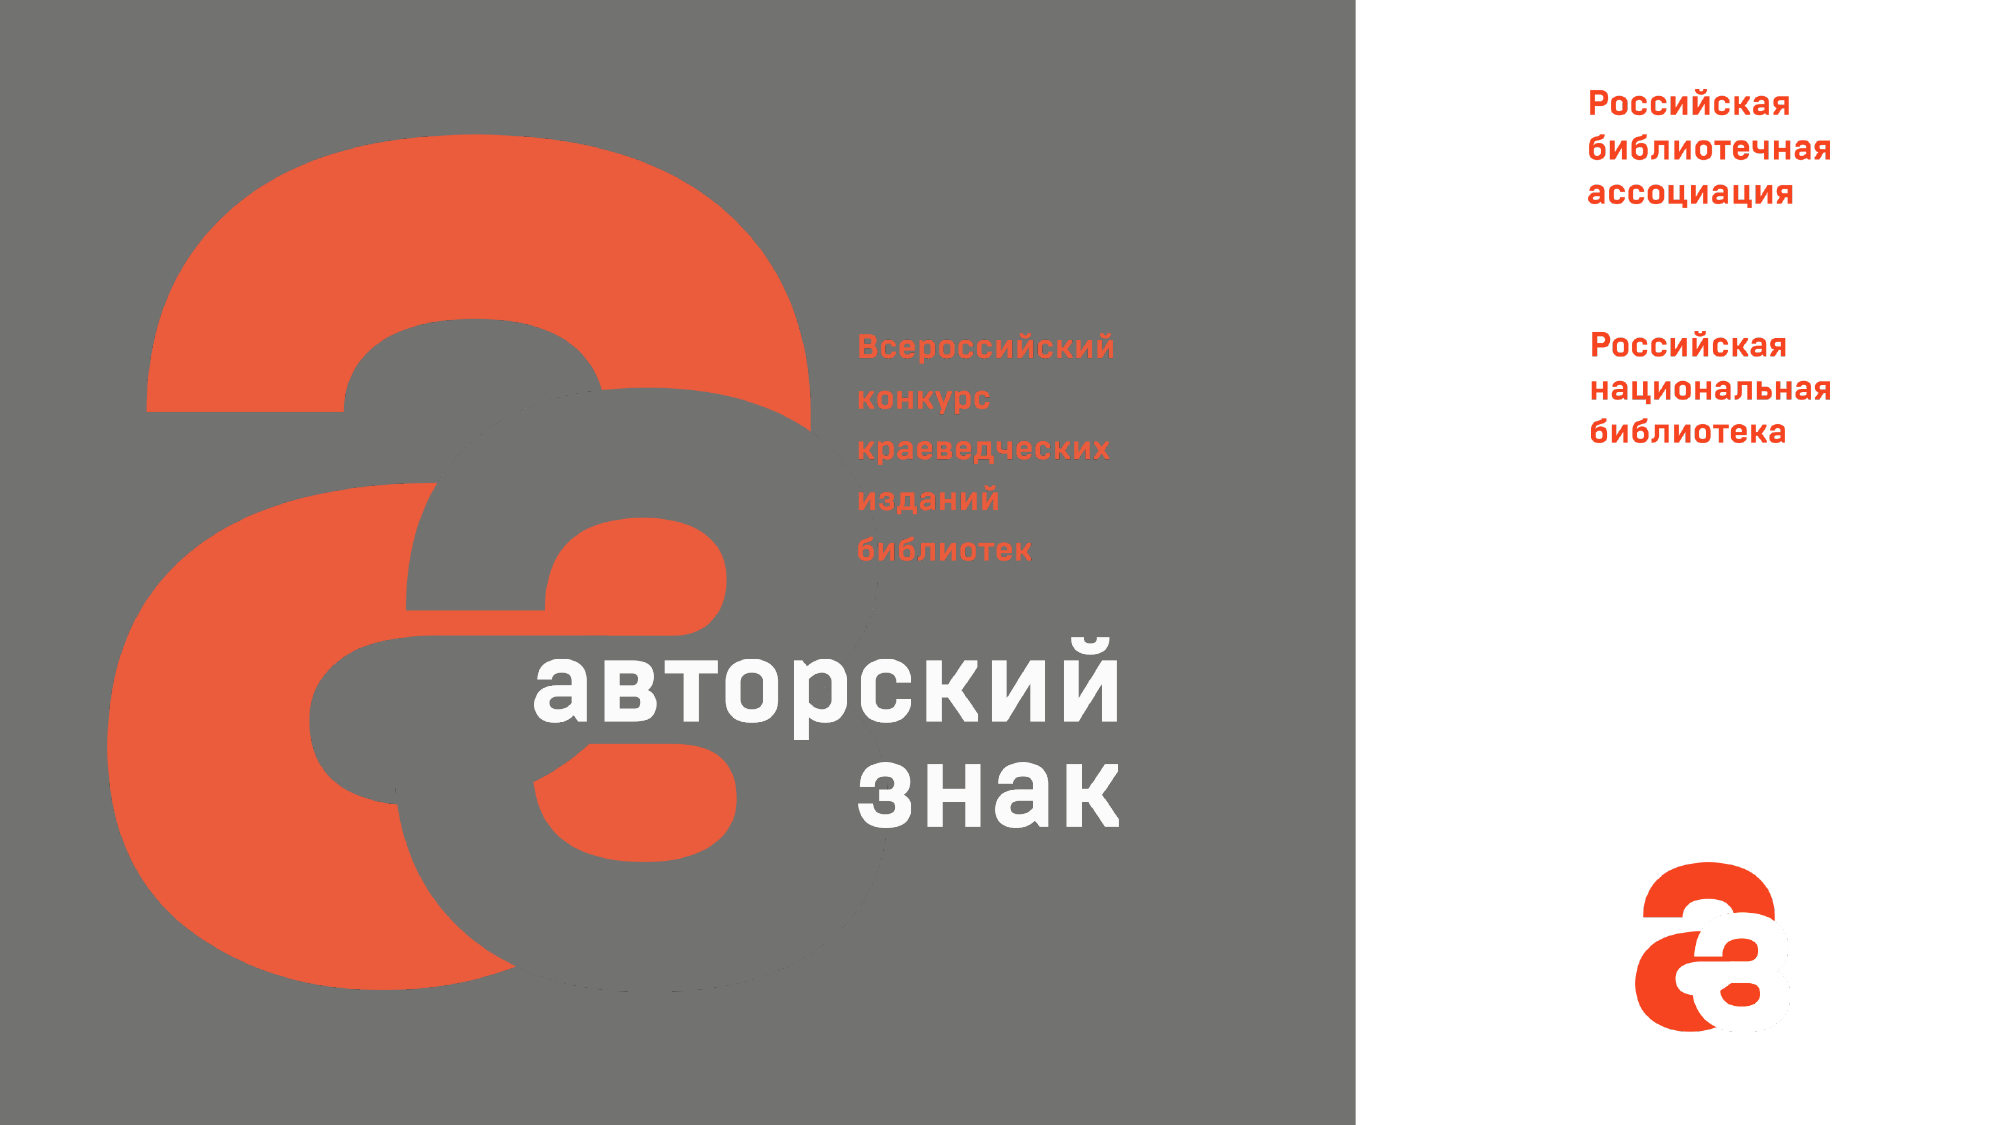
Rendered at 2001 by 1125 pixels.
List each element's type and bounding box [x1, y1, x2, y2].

picture [1634, 862, 1790, 1033]
picture [107, 134, 1119, 992]
picture [1588, 89, 1830, 208]
picture [1590, 331, 1830, 443]
text_box [0, 0, 1357, 1125]
